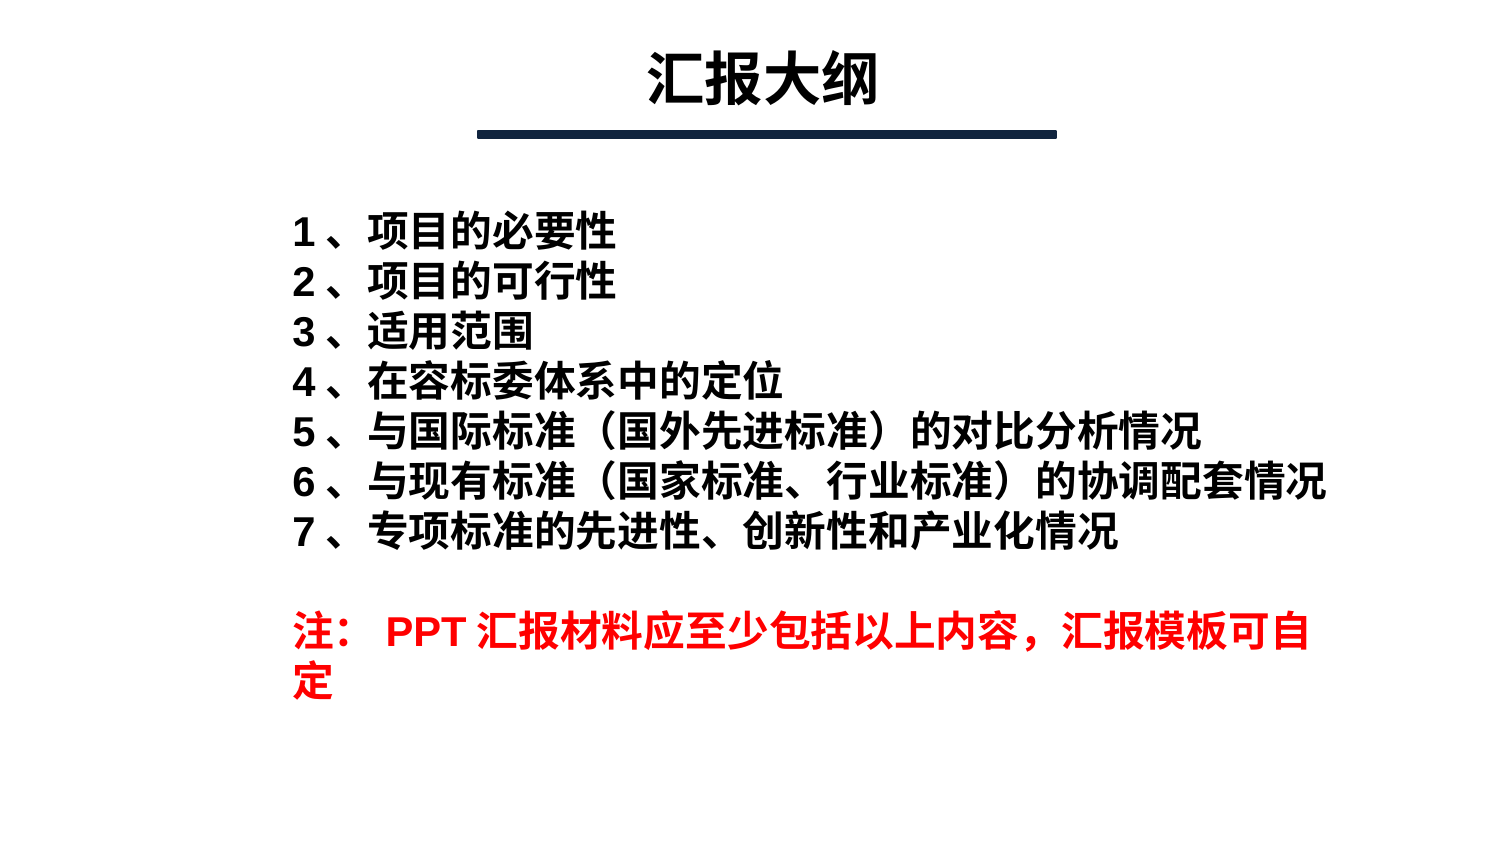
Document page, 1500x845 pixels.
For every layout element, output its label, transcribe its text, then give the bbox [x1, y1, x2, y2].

text_box 1、项目的必要性 2、项目的可行性 3、适用范围 4、在容标委体系中的定位 5、与国际标准（国外先进标准）的对比分析情况 6、与现有标准（国家标准、行业标准）的协调配套情况 7、专项标准的先进性、创新性和产业化情况 注：PPT汇报材料应至少包括以上内容，汇报模板可自定 [277, 197, 1353, 713]
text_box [477, 34, 1500, 139]
